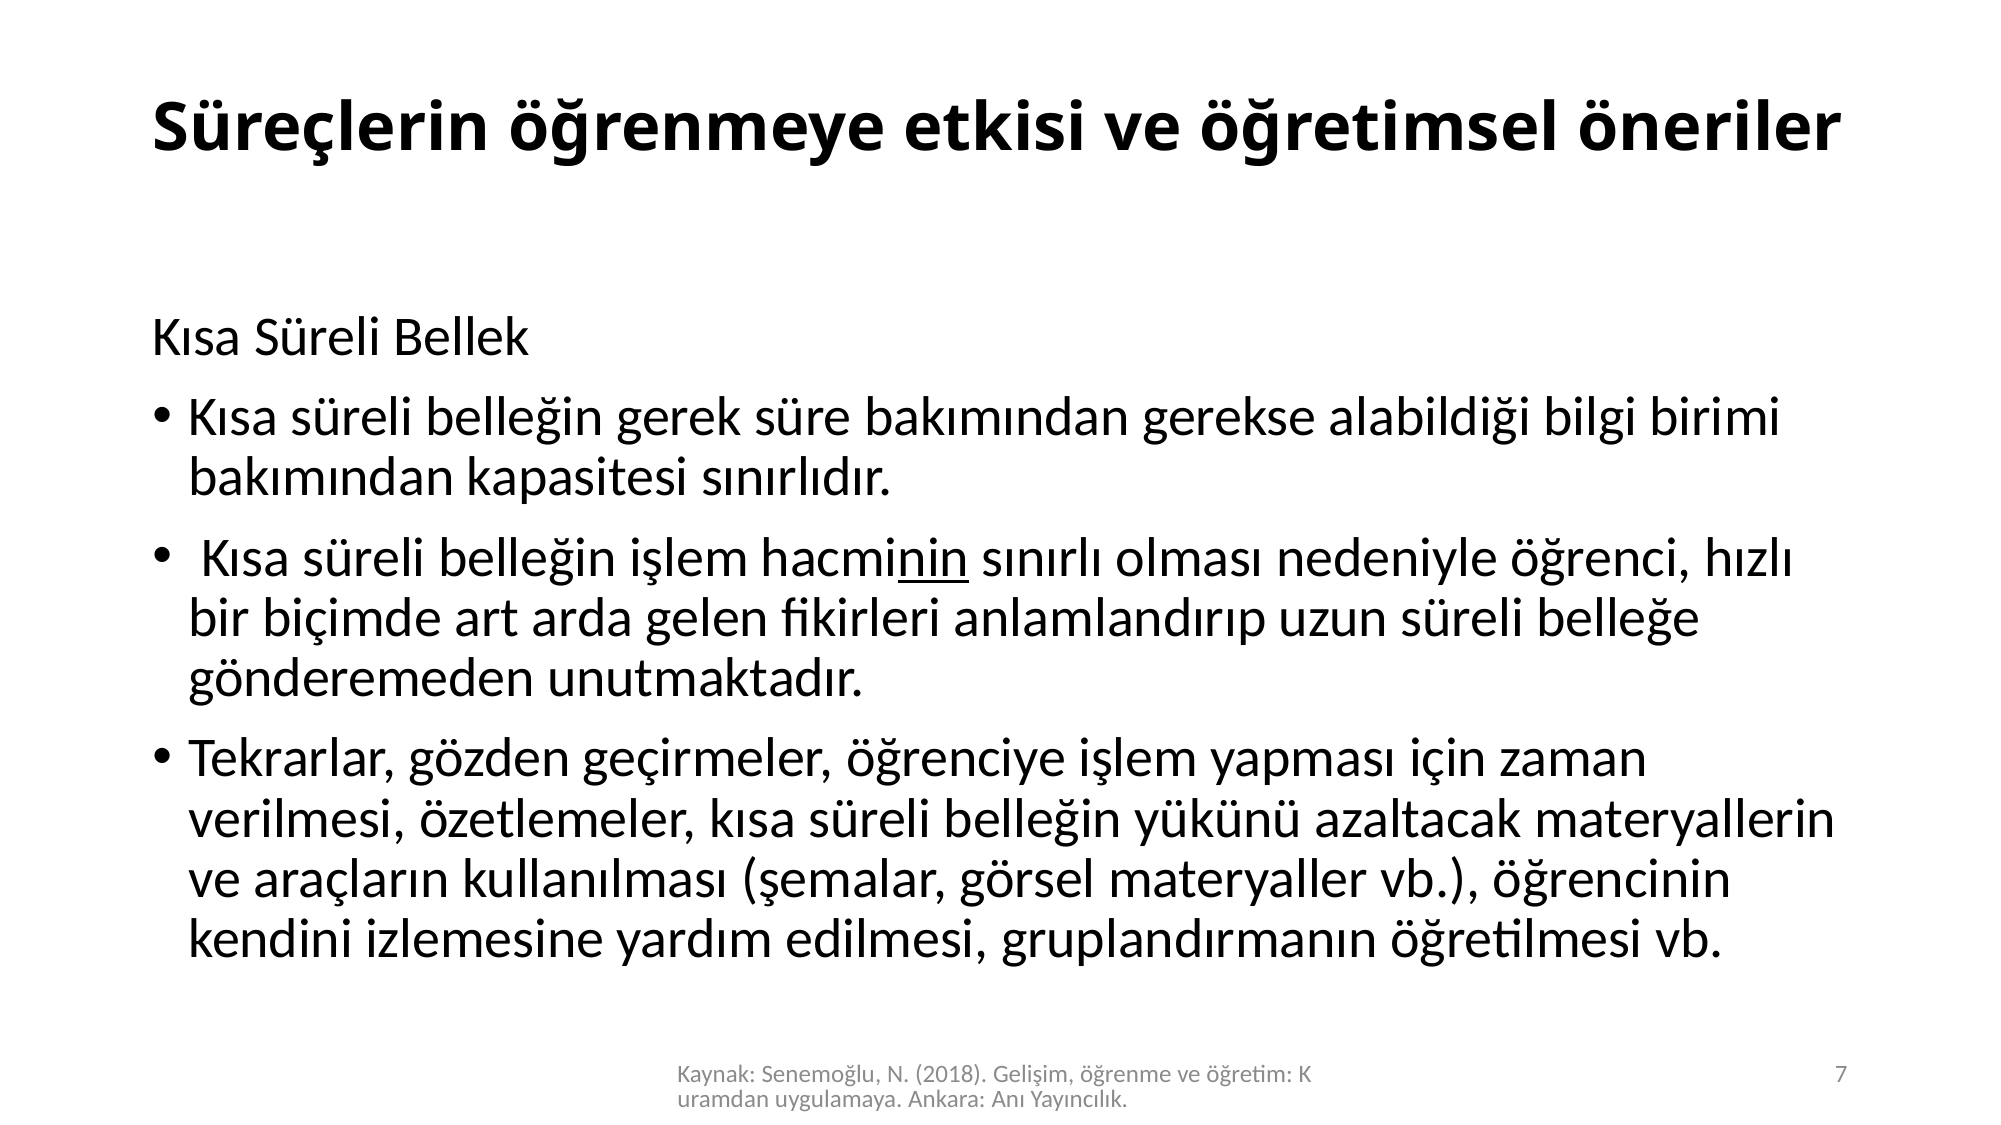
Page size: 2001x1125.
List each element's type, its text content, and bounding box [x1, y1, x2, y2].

list Kısa Süreli Bellek Kısa süreli belleğin gerek süre bakımından gerekse alabildiği bilgi biri­mi bakımından kapasitesi sınırlıdır. Kısa süreli belleğin işlem hacminin sınırlı olması nedeniyle öğrenci, hızlı bir biçimde art arda gelen fikirleri anlam­landırıp uzun süreli belleğe gönderemeden unutmaktadır. Tekrarlar, gözden geçirmeler, öğrenciye işlem yapması için zaman verilmesi, özetlemeler, kısa süreli belleğin yükünü azaltacak materyallerin ve araçların kullanılması (şemalar, görsel materyaller vb.), öğrencinin kendini izlemesine yardım edilmesi, gruplandırmanın öğretilmesi vb. [137, 299, 1863, 1014]
footer Kaynak: Senemoğlu, N. (2018). Gelişim, öğrenme ve öğretim: Kuramdan uygulamaya. Ankara: Anı Yayıncılık. [662, 1042, 1338, 1103]
title Süreçlerin öğrenmeye etkisi ve öğretimsel öneriler [137, 59, 1863, 278]
slide_number 7 [1412, 1042, 1863, 1103]
